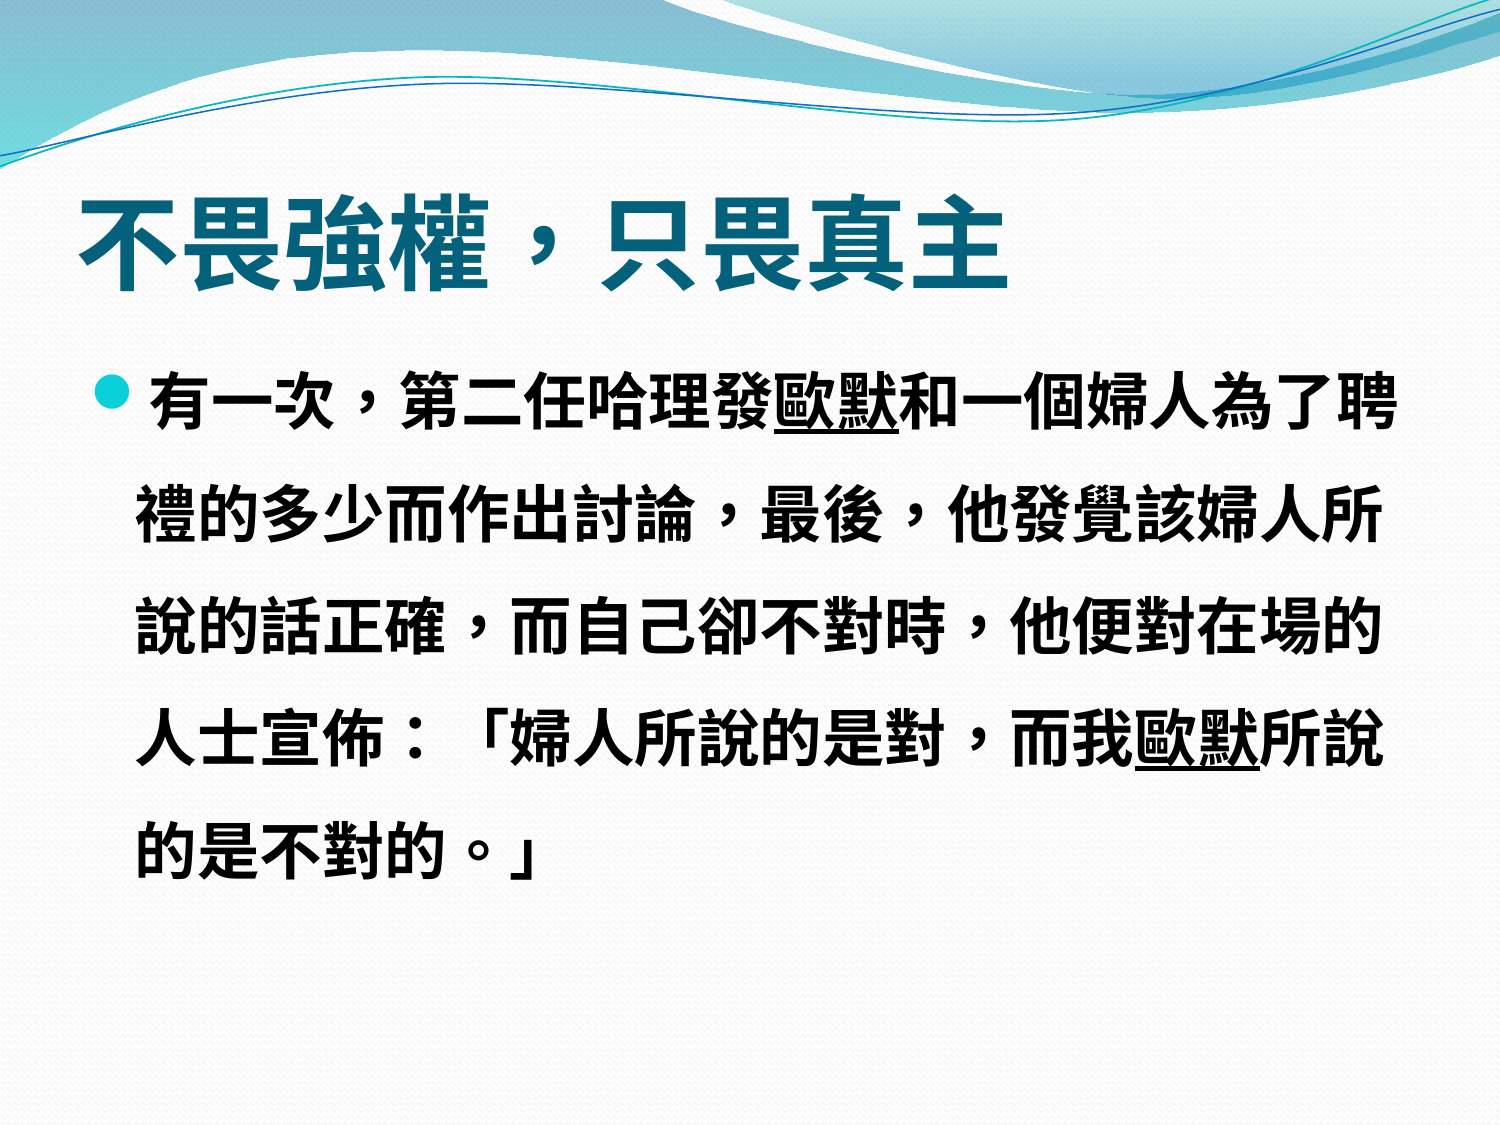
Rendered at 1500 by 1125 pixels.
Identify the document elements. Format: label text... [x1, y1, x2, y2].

title 不畏強權，只畏真主 [75, 115, 1425, 303]
list 有一次，第二任哈理發歐默和一個婦人為了聘禮的多少而作出討論，最後，他發覺該婦人所說的話正確，而自己卻不對時，他便對在場的人士宣佈：「婦人所說的是對，而我歐默所說的是不對的。」 [75, 317, 1425, 1038]
